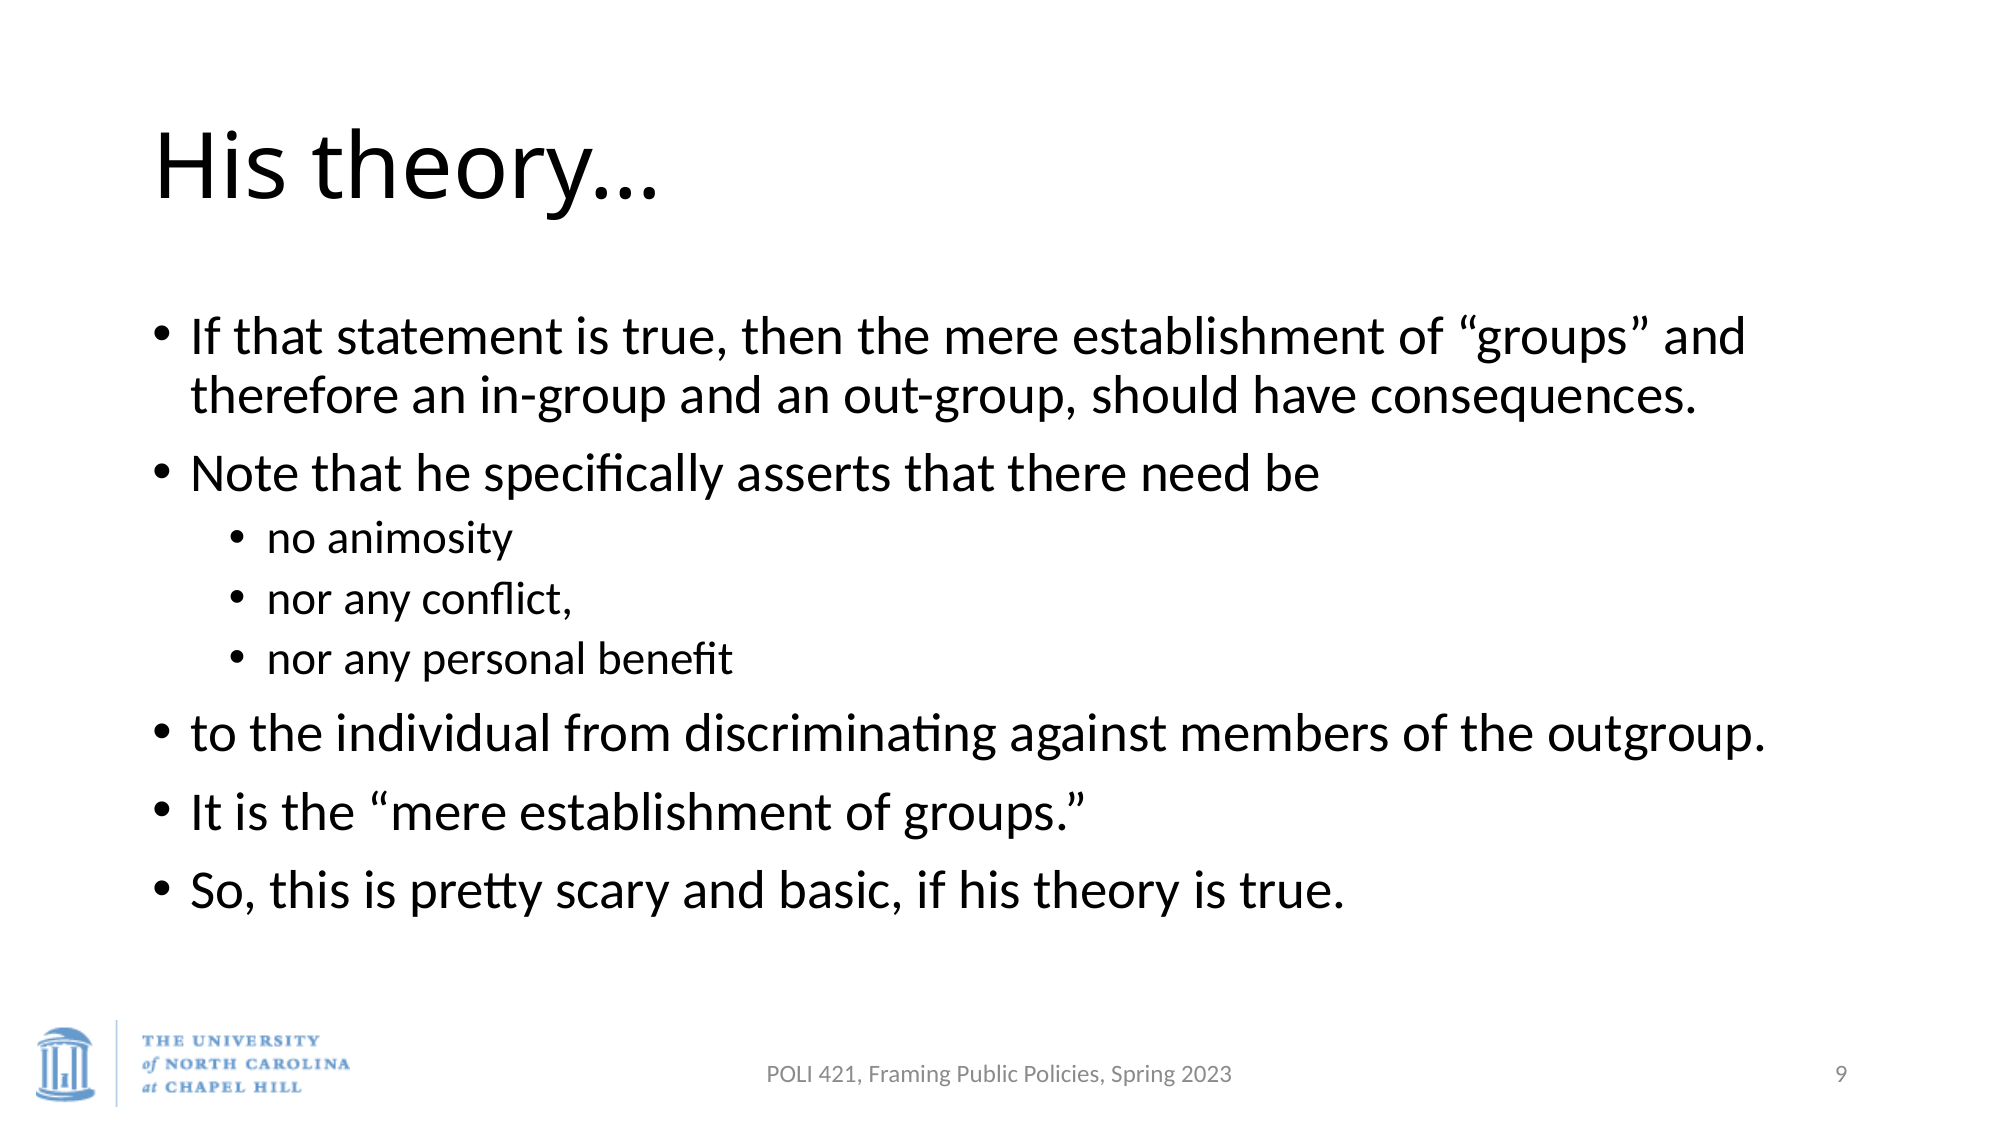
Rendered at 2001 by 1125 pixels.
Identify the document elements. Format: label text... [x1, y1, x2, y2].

slide_number 9 [1412, 1042, 1863, 1103]
title His theory… [137, 59, 1863, 278]
footer POLI 421, Framing Public Policies, Spring 2023 [662, 1042, 1338, 1103]
list If that statement is true, then the mere establishment of “groups” and therefore an in-group and an out-group, should have consequences. Note that he specifically asserts that there need be no animosity nor any conflict, nor any personal benefit to the individual from discriminating against members of the outgroup. It is the “mere establishment of groups.” So, this is pretty scary and basic, if his theory is true. [137, 299, 1863, 1014]
picture [36, 1020, 350, 1107]
